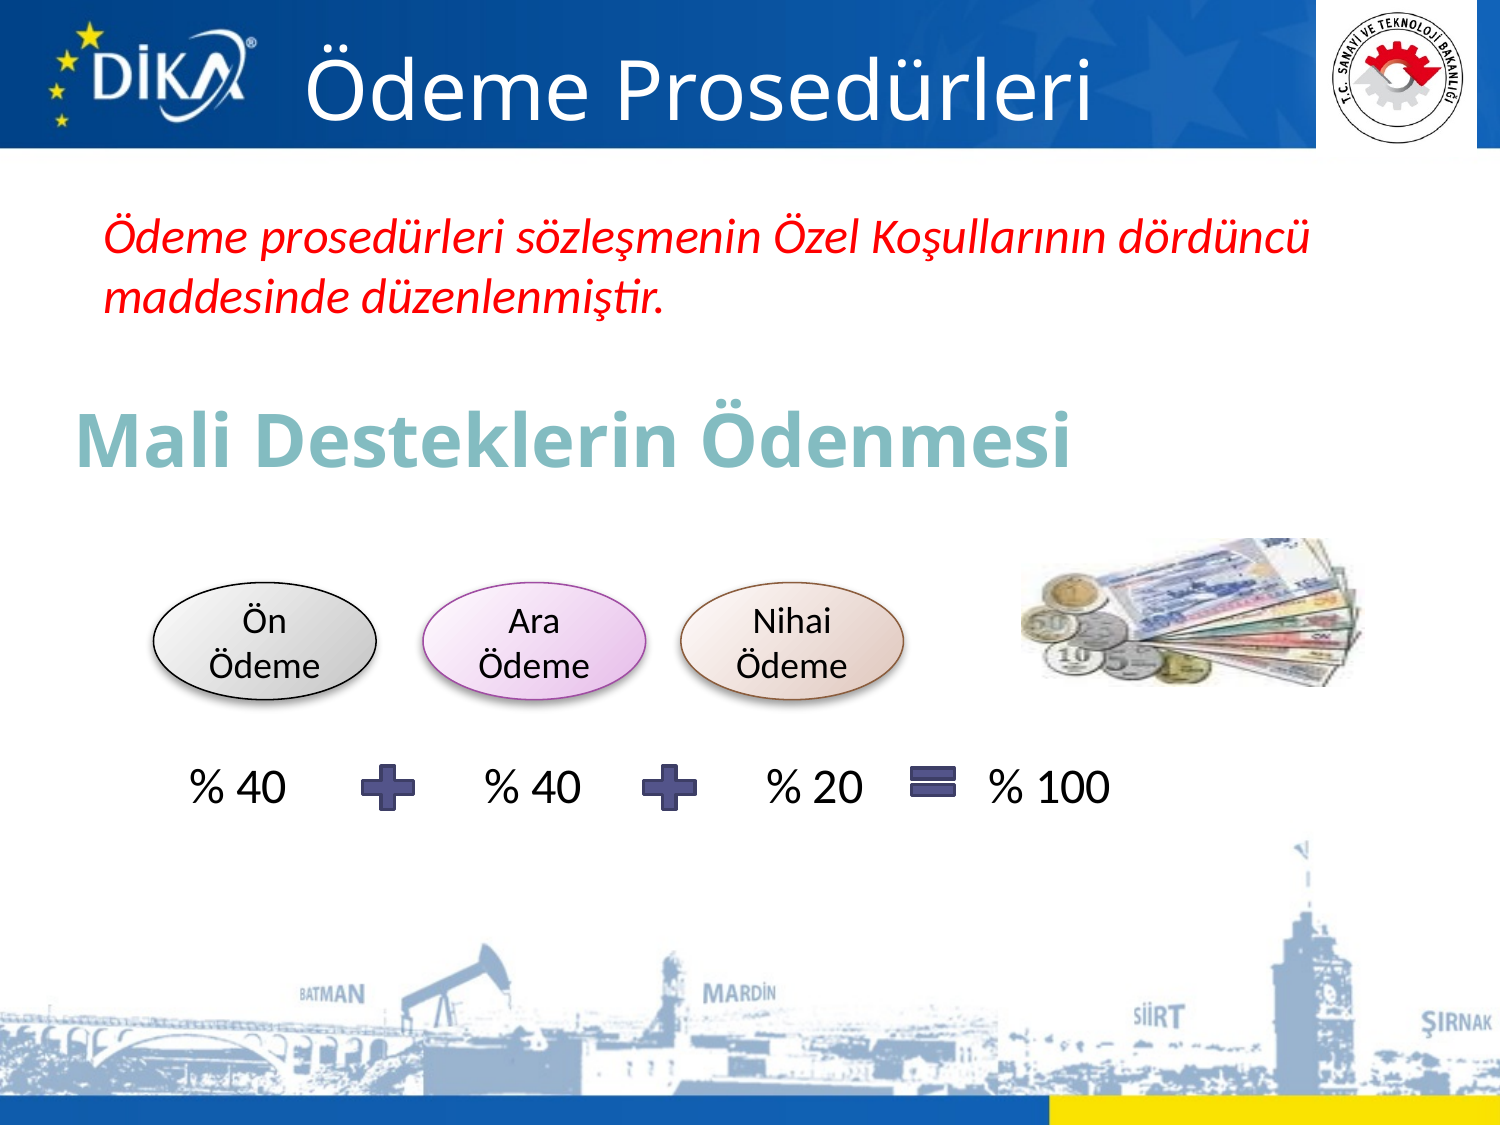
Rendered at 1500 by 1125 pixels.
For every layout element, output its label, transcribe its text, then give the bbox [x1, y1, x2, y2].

picture [1316, 0, 1477, 157]
text_box % 100 [973, 746, 1150, 822]
text_box % 20 [751, 746, 881, 822]
text_box Nihai Ödeme [680, 581, 905, 701]
text_box Ödeme prosedürleri sözleşmenin Özel Koşullarının dördüncü maddesinde düzenlenmiştir. [88, 196, 1439, 350]
text_box [910, 783, 956, 797]
text_box Ön Ödeme [152, 581, 377, 701]
title Mali Desteklerin Ödenmesi [53, 349, 1095, 526]
text_box % 40 [174, 746, 316, 822]
text_box Ödeme Prosedürleri [289, 0, 1500, 175]
text_box Ara Ödeme [422, 581, 647, 701]
picture [0, 0, 1500, 1125]
text_box [361, 764, 415, 811]
text_box [642, 764, 697, 811]
text_box % 40 [469, 746, 623, 822]
text_box [910, 766, 956, 781]
